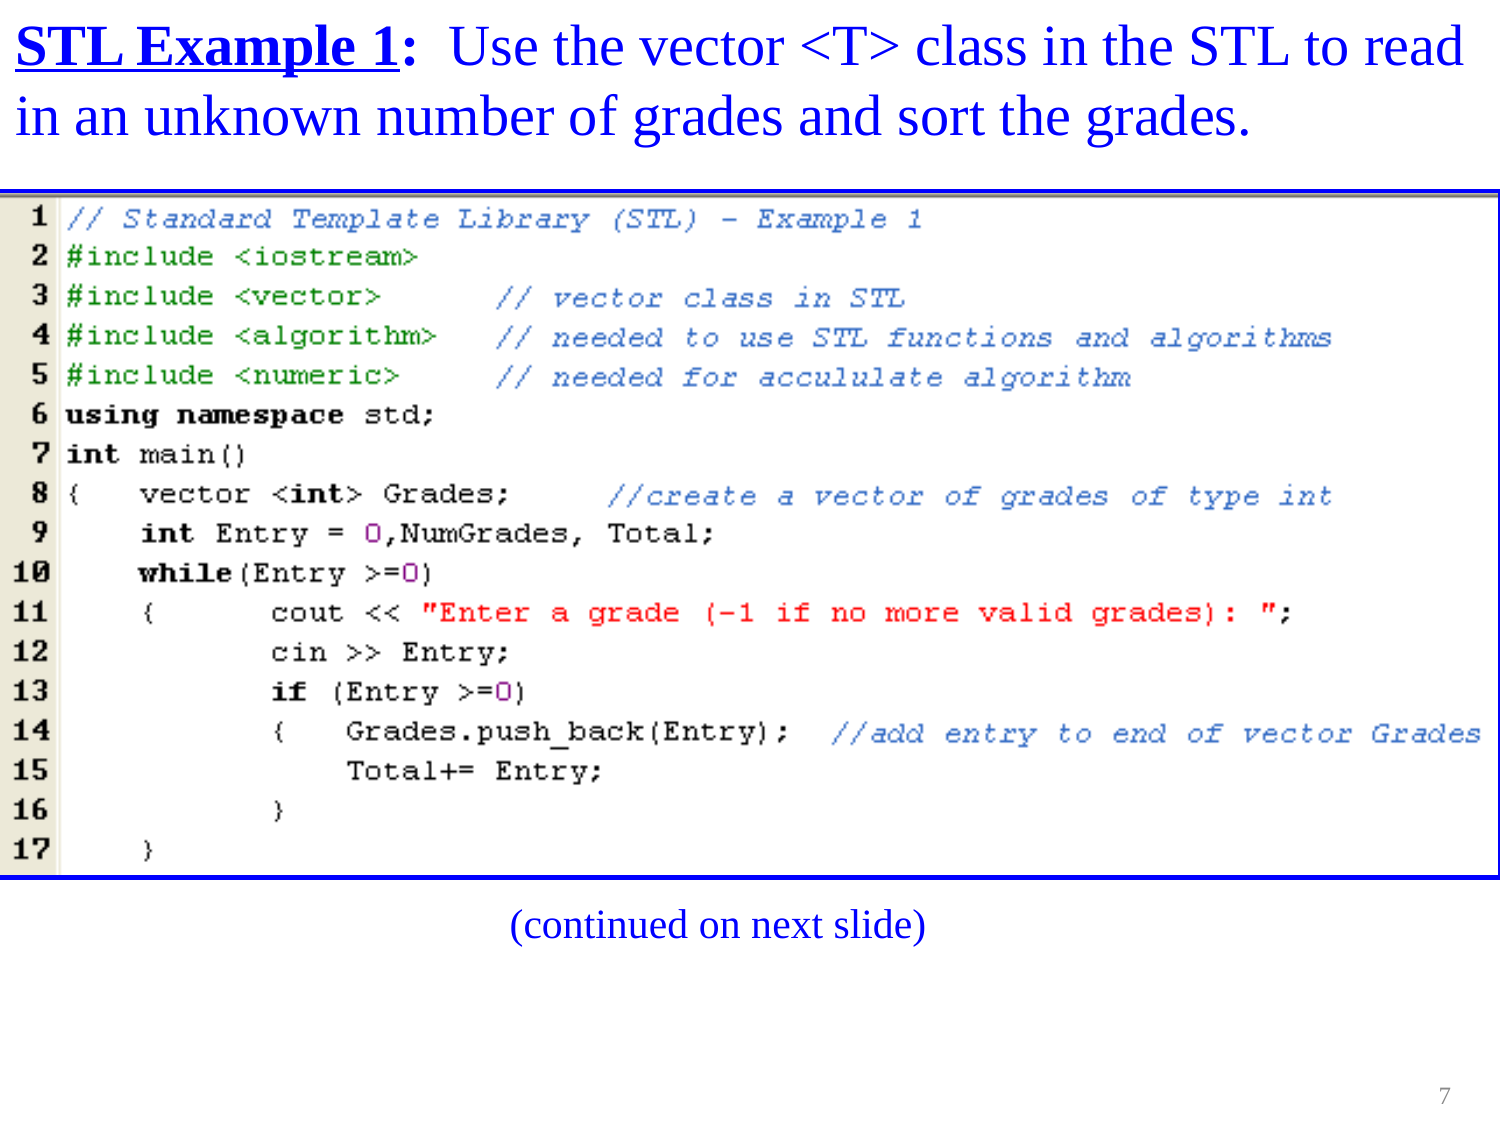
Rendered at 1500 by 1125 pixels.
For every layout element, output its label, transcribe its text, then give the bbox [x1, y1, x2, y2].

title STL Example 1: Use the vector <T> class in the STL to read in an unknown number of grades and sort the grades. [0, 0, 1500, 179]
text_box (continued on next slide) [494, 899, 942, 954]
slide_number 7 [1389, 1065, 1500, 1125]
picture [0, 193, 1499, 876]
